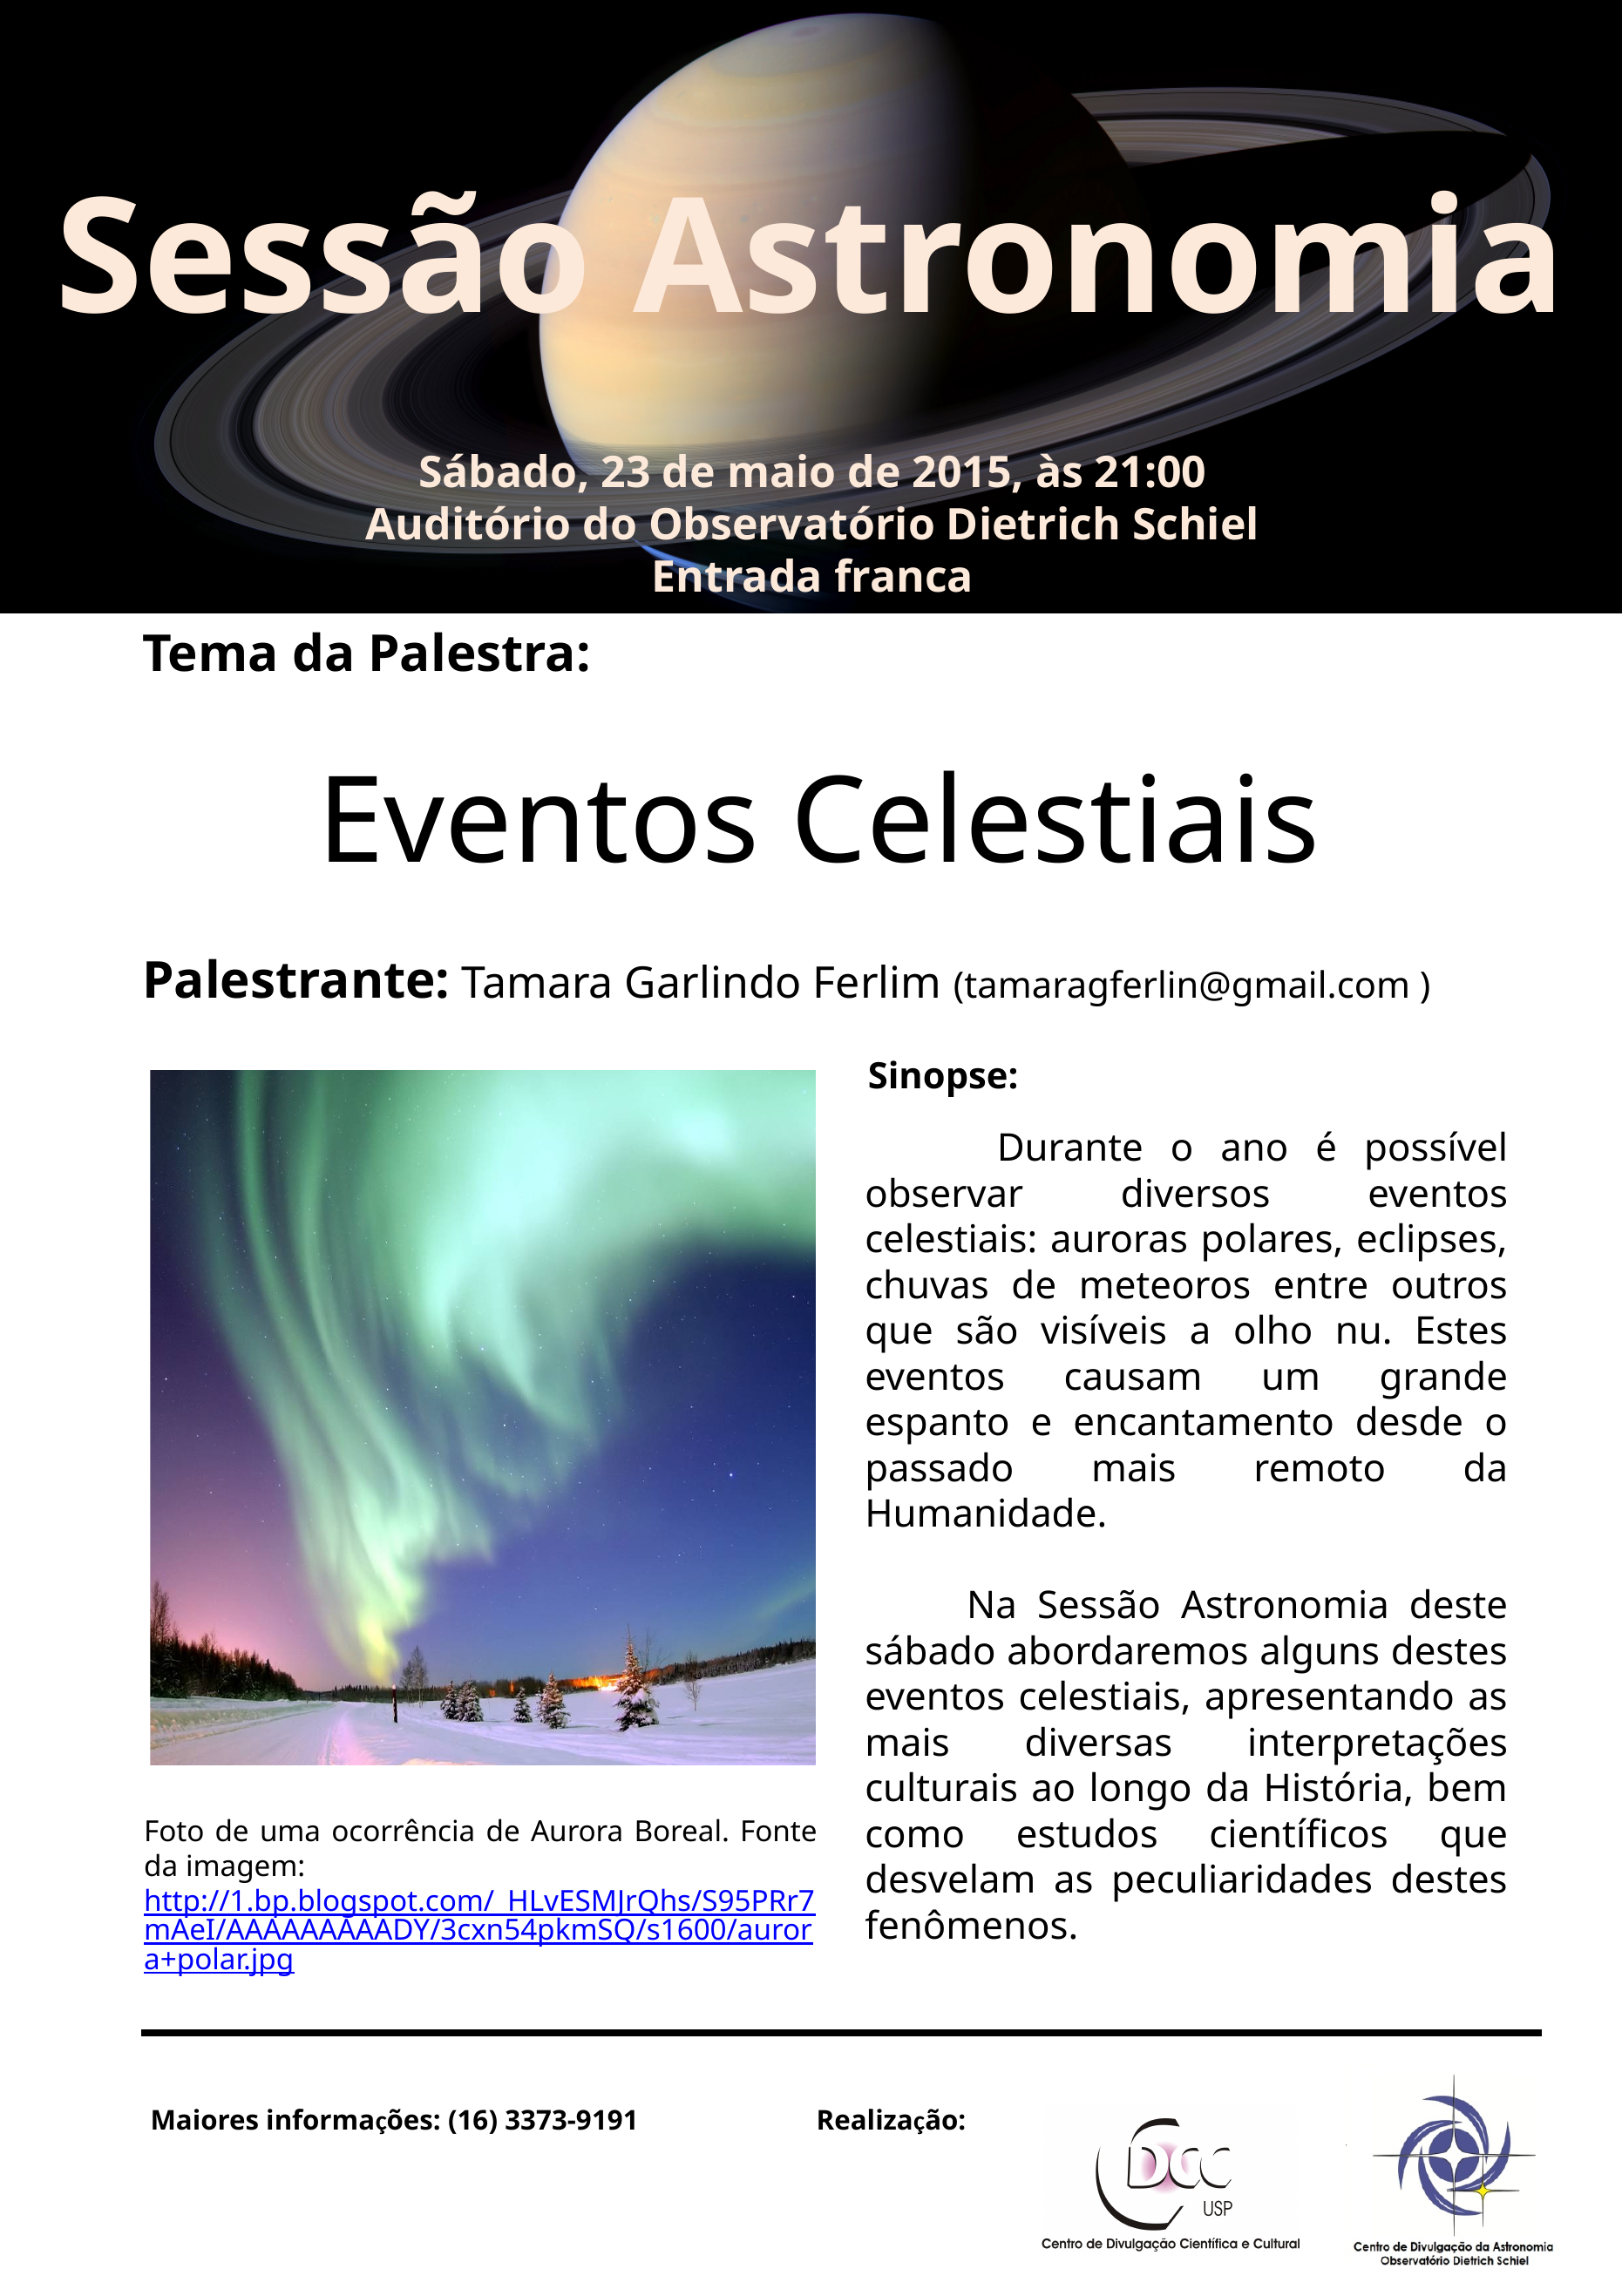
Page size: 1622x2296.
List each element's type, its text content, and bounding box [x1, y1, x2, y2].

picture [1042, 2104, 1300, 2252]
text_box Durante o ano é possível observar diversos eventos celestiais: auroras polares, eclipses, chuvas de meteoros entre outros que são visíveis a olho nu. Estes eventos causam um grande espanto e encantamento desde o passado mais remoto da Humanidade. Na Sessão Astronomia deste sábado abordaremos alguns destes eventos celestiais, apresentando as mais diversas interpretações culturais ao longo da História, bem como estudos científicos que desvelam as peculiaridades destes fenômenos. [852, 1116, 1522, 2023]
text_box Sinopse: [852, 1044, 1558, 2002]
picture [0, 0, 1622, 613]
text_box Realização: [800, 2094, 983, 2179]
picture [150, 1070, 817, 1765]
text_box Foto de uma ocorrência de Aurora Boreal. Fonte da imagem: http://1.bp.blogspot.com/_HLvESMJrQhs/S95PRr7mAeI/AAAAAAAAADY/3cxn54pkmSQ/s1600/aurora+polar.jpg [131, 1806, 831, 1963]
picture [1345, 2063, 1563, 2266]
text_box Maiores informações: (16) 3373-9191 [134, 2094, 709, 2179]
text_box Tema da Palestra: Eventos Celestiais Palestrante: Tamara Garlindo Ferlim (tamaragferlin@gmail.com ) [126, 623, 1511, 936]
